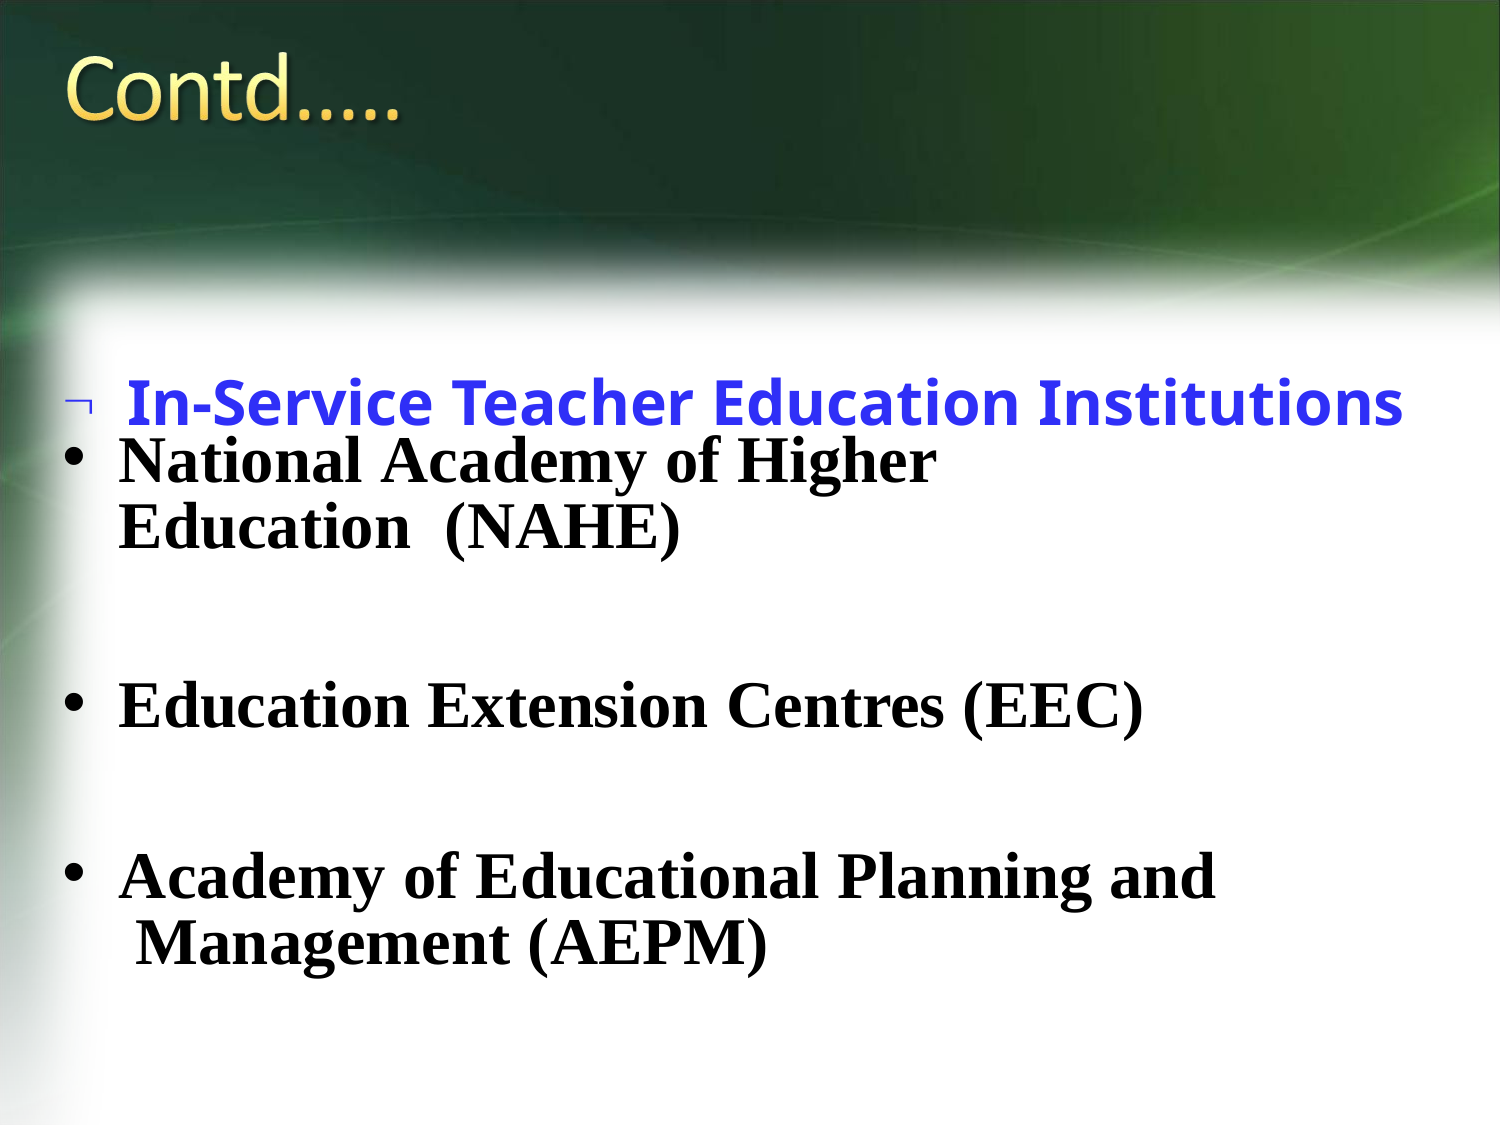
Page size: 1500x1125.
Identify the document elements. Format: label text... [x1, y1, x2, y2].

picture [0, 0, 1500, 1125]
text_box National Academy of Higher Education (NAHE) Education Extension Centres (EEC) Academy of Educational Planning and Management (AEPM) [60, 413, 1245, 978]
text_box [0, 0, 1440, 156]
title  In-Service Teacher Education Institutions [58, 329, 1415, 520]
